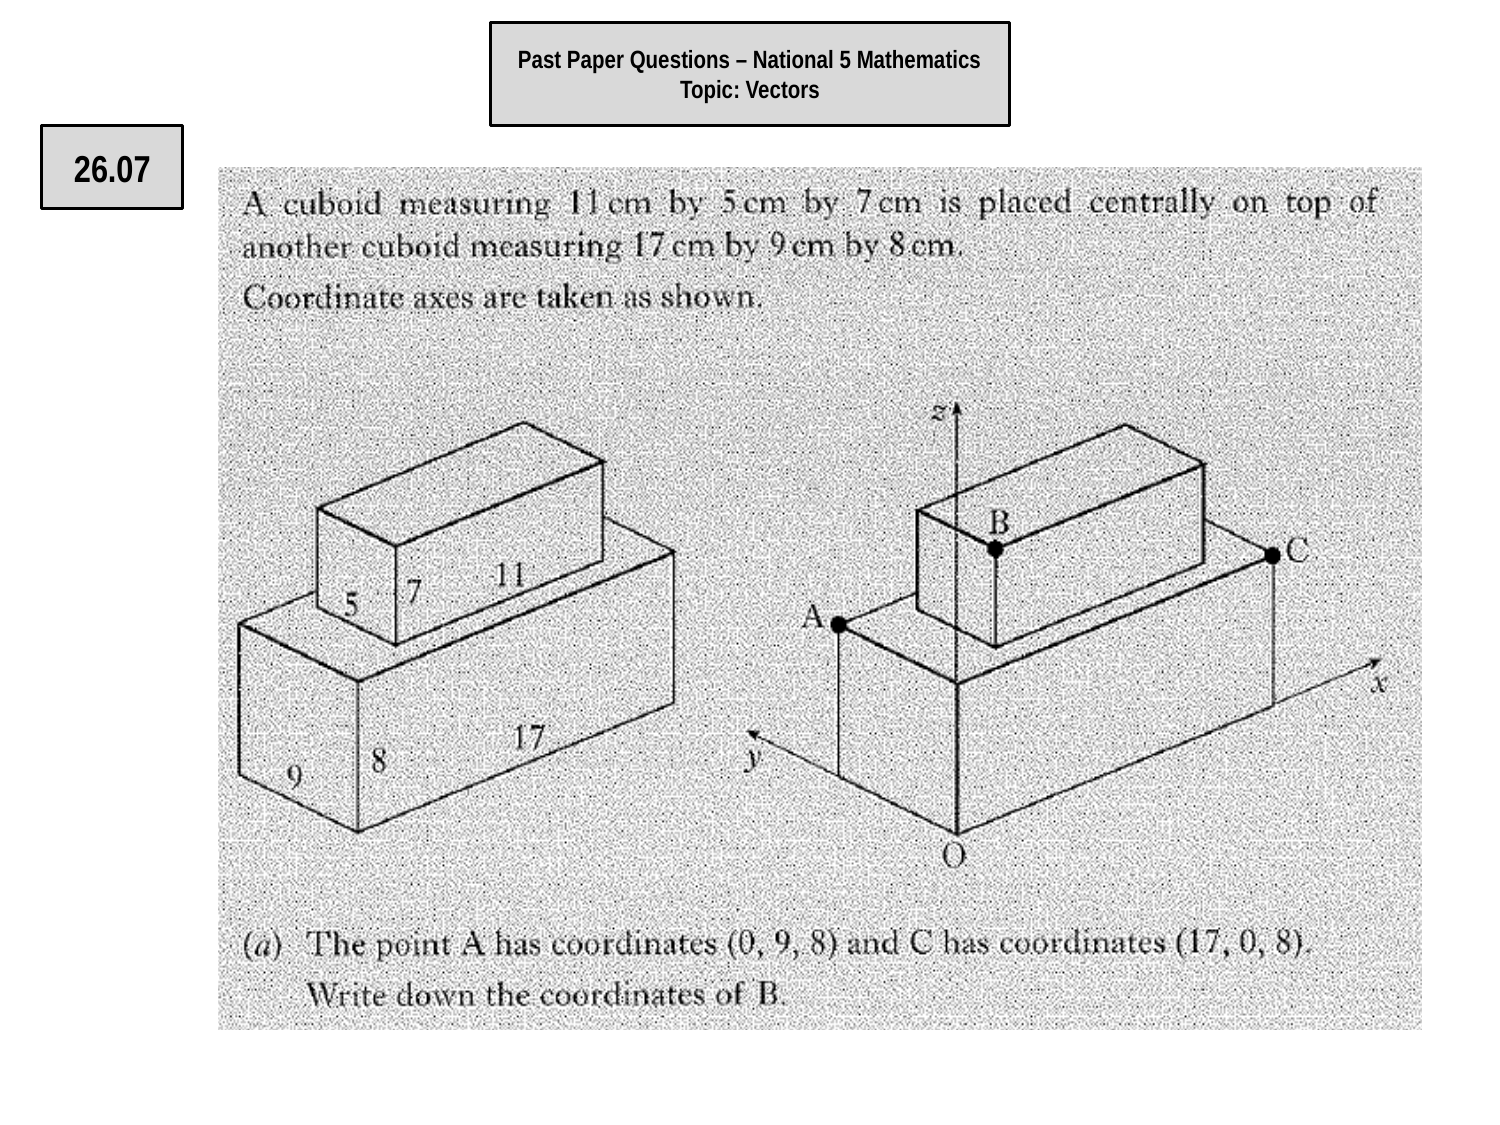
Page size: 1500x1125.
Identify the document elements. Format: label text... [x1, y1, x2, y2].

picture [218, 166, 1423, 1030]
text_box Past Paper Questions – National 5 Mathematics Topic: Vectors [488, 20, 1012, 127]
text_box 26.07 [39, 124, 185, 210]
